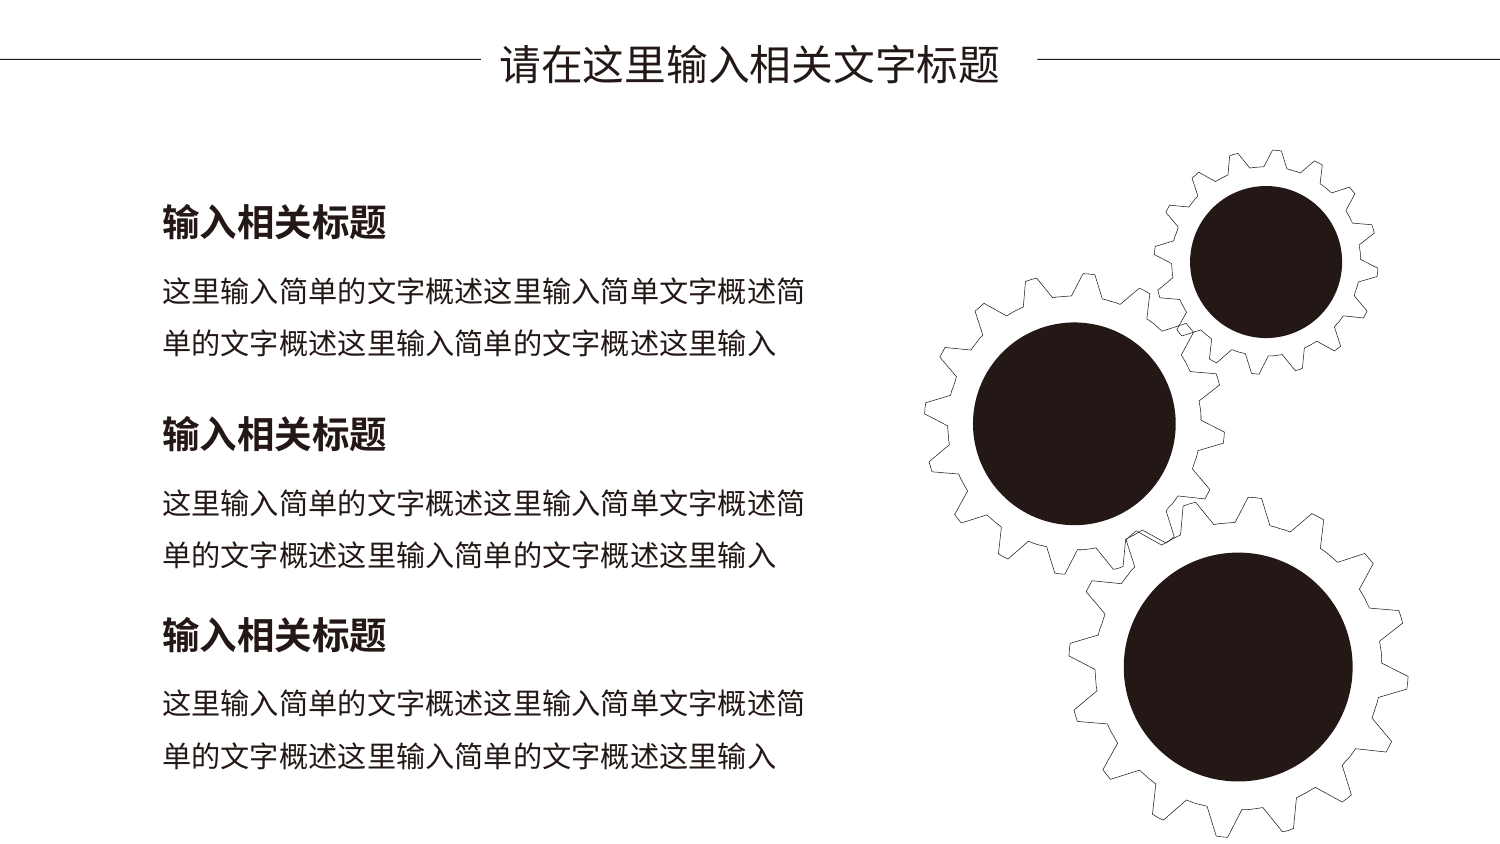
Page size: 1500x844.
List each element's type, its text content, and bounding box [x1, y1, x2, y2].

text_box 这里输入简单的文字概述这里输入简单文字概述简单的文字概述这里输入简单的文字概述这里输入 [147, 460, 821, 580]
text_box 这里输入简单的文字概述这里输入简单文字概述简单的文字概述这里输入简单的文字概述这里输入 [147, 661, 821, 781]
text_box 输入相关标题 [147, 403, 449, 464]
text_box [924, 273, 1225, 575]
text_box 这里输入简单的文字概述这里输入简单文字概述简单的文字概述这里输入简单的文字概述这里输入 [147, 248, 821, 369]
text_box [1154, 149, 1379, 375]
text_box 输入相关标题 [147, 191, 449, 252]
text_box 输入相关标题 [147, 604, 449, 664]
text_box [1068, 496, 1409, 838]
text_box 请在这里输入相关文字标题 [484, 31, 1016, 97]
